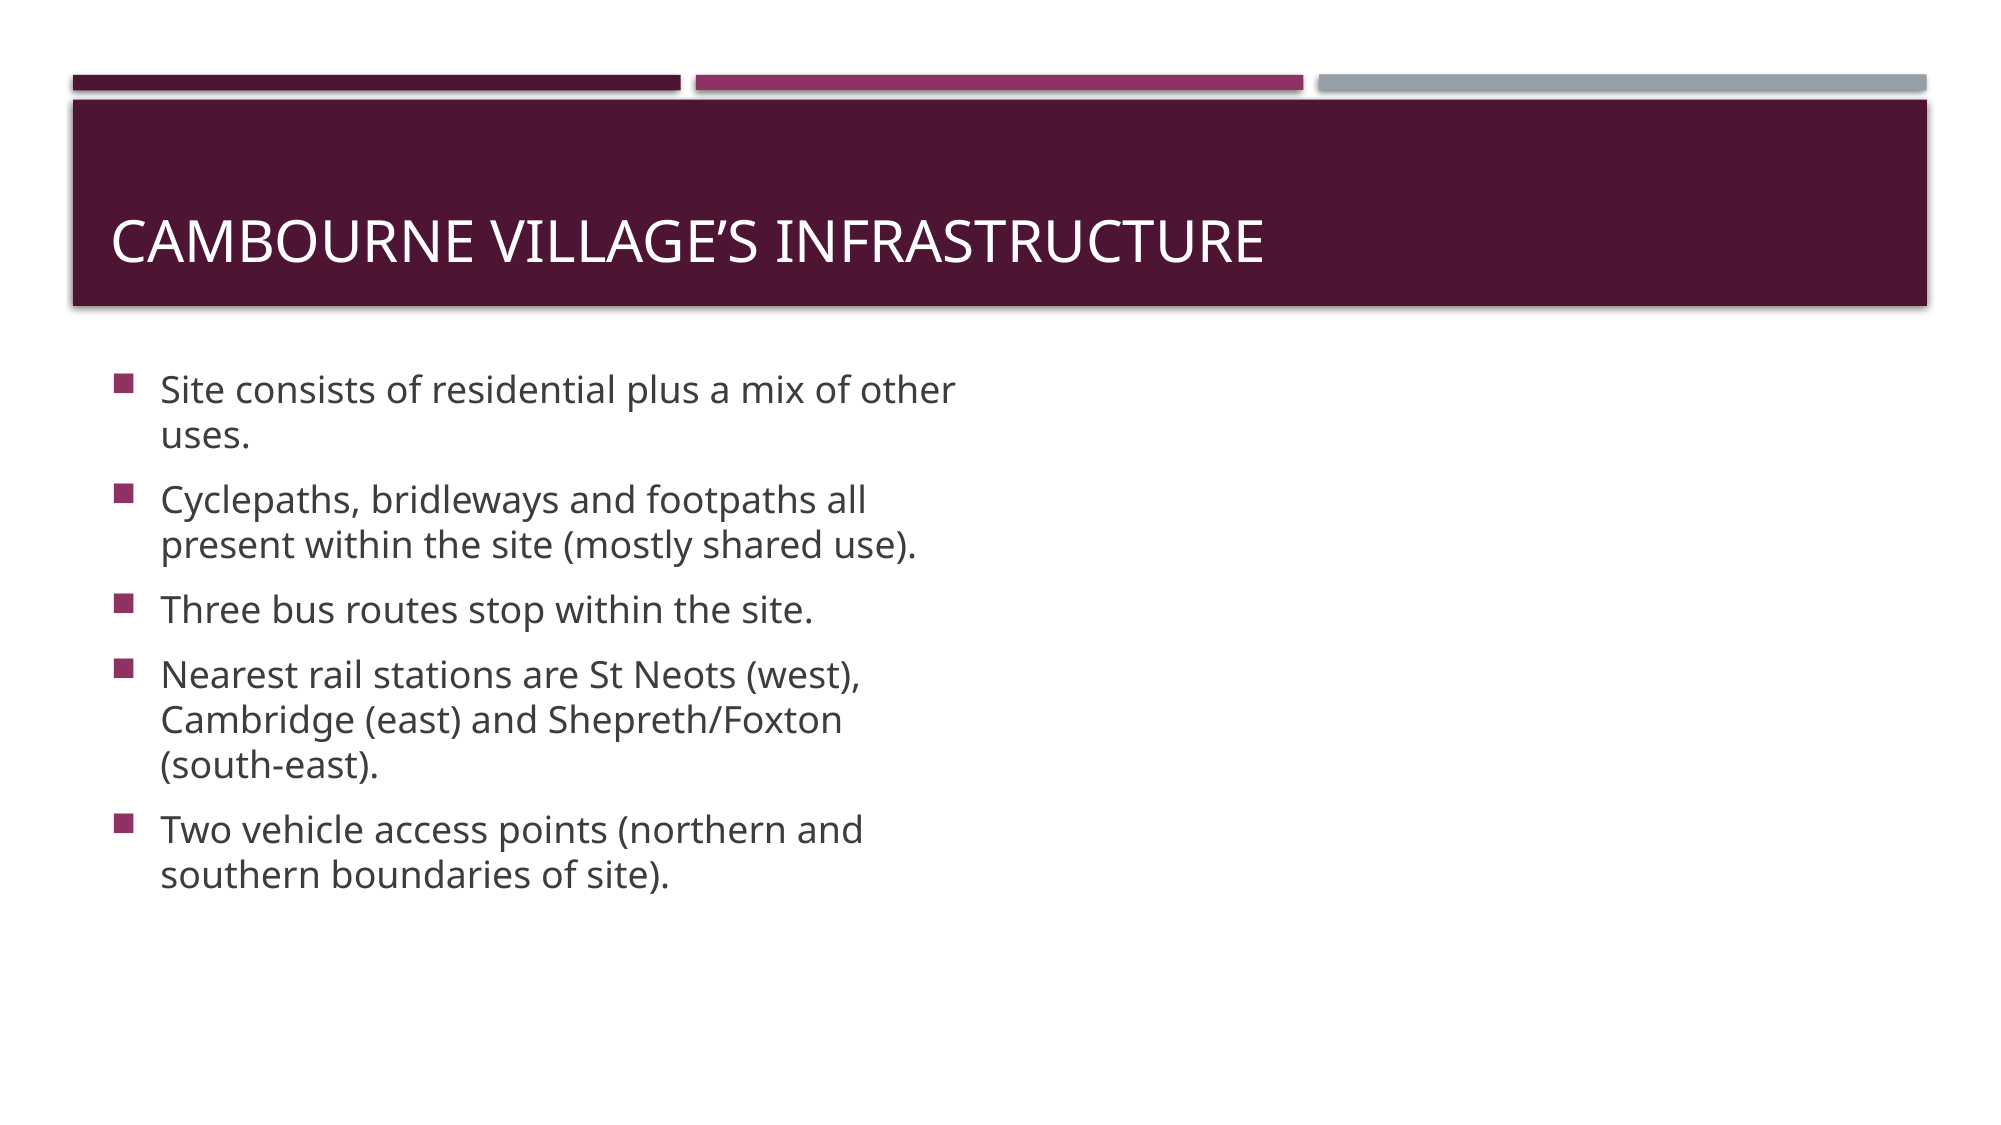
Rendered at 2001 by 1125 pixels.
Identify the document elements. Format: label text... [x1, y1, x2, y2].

title CAMBOURNE VILLAGE’S INFRASTRUCTURE [95, 119, 1905, 282]
list Site consists of residential plus a mix of other uses. Cyclepaths, bridleways and footpaths all present within the site (mostly shared use). Three bus routes stop within the site. Nearest rail stations are St Neots (west), Cambridge (east) and Shepreth/Foxton (south-east). Two vehicle access points (northern and southern boundaries of site). [95, 365, 985, 962]
